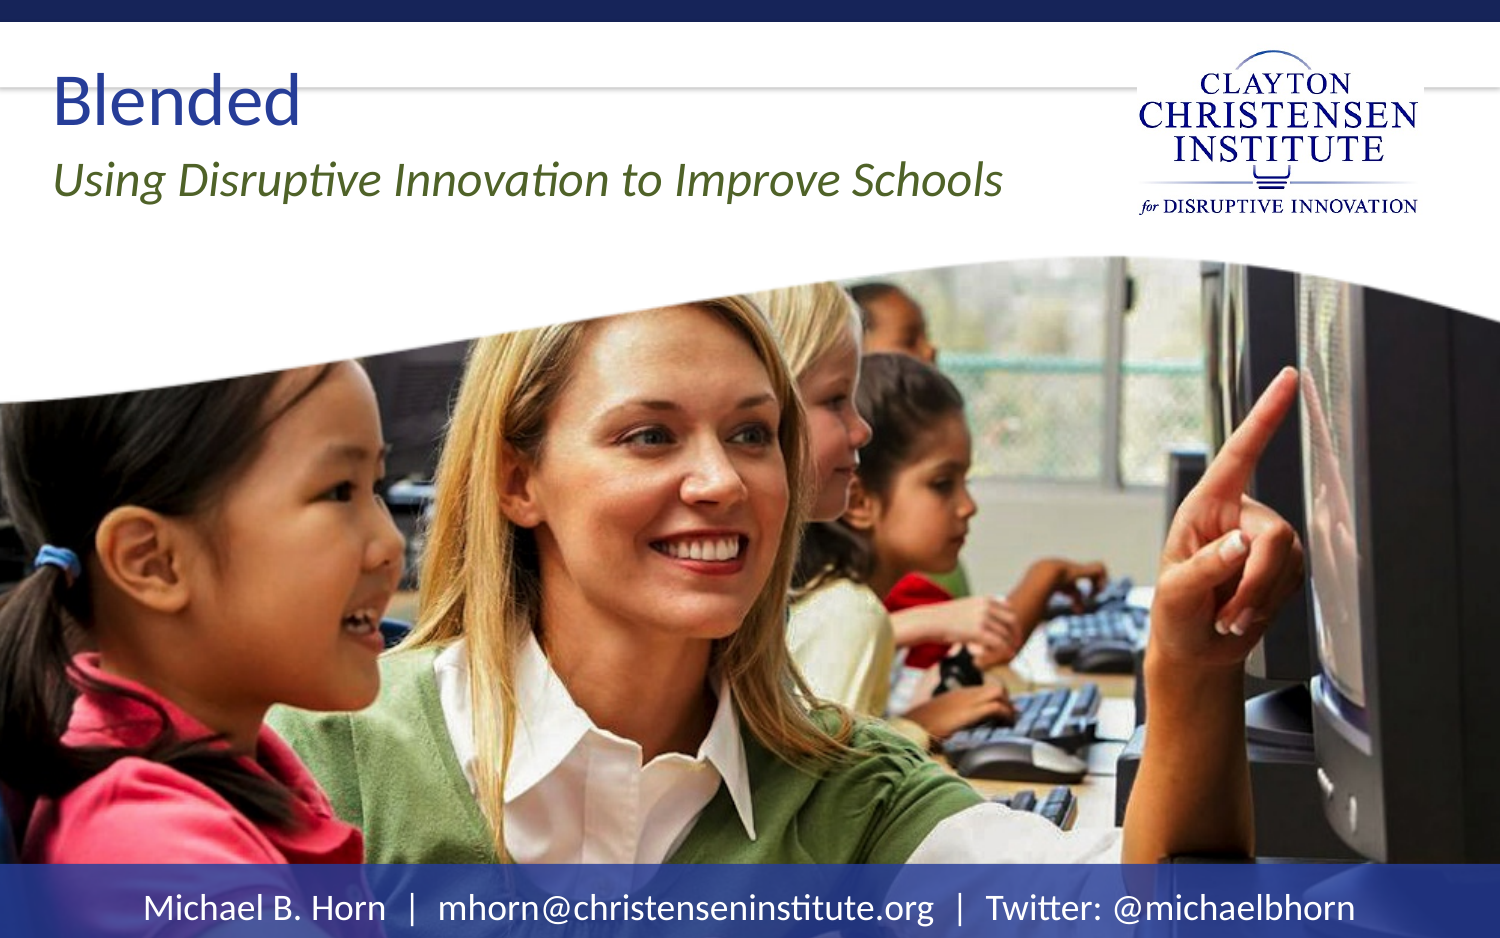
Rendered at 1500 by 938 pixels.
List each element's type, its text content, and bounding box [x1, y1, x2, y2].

list Michael B. Horn | mhorn@christenseninstitute.org | Twitter: @michaelbhorn [0, 875, 1500, 938]
list Using Disruptive Innovation to Improve Schools [37, 138, 1025, 220]
title Blended [37, 43, 1100, 200]
picture [0, 34, 1500, 863]
